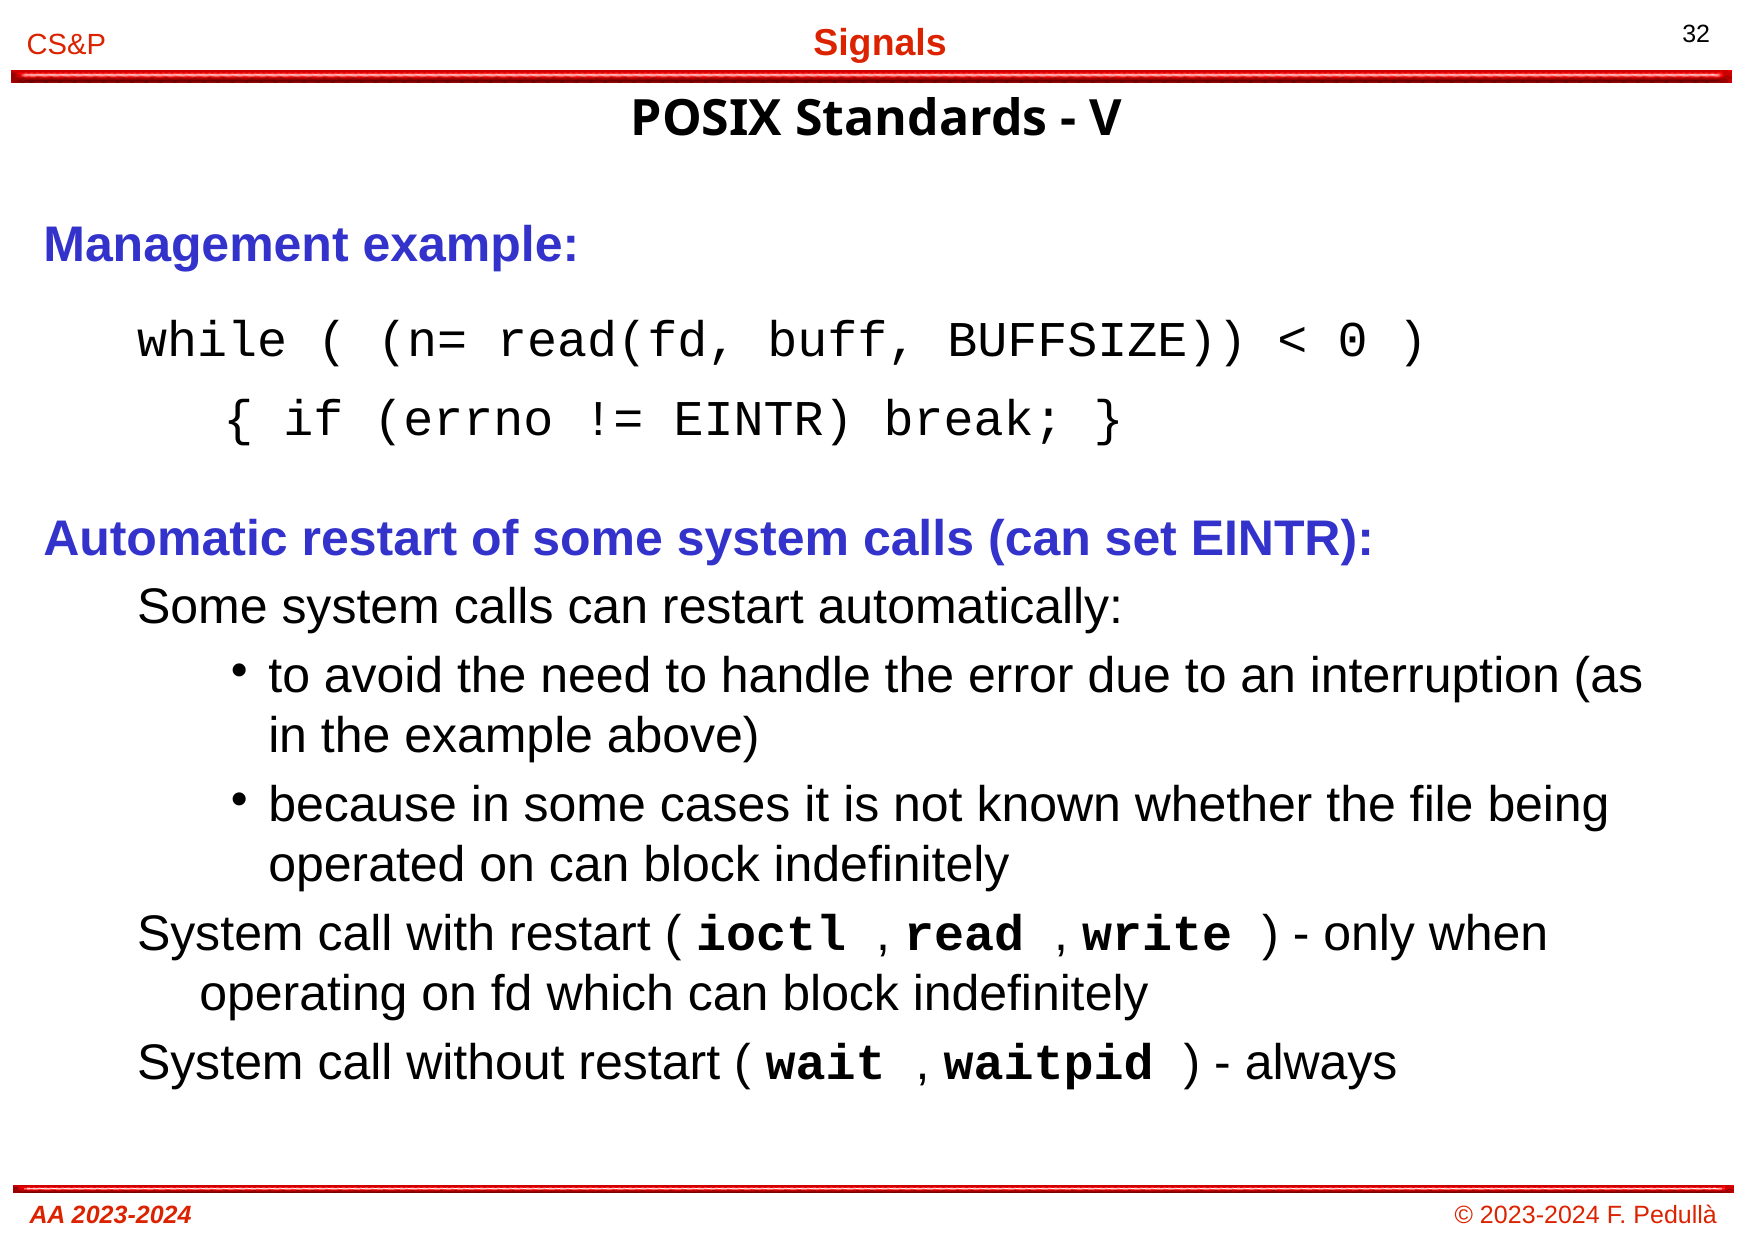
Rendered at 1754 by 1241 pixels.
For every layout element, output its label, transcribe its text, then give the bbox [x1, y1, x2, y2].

picture [13, 1185, 28, 1193]
list Management example: while ( (n= read(fd, buff, BUFFSIZE)) < 0 ) { if (errno != EINTR) break; } Automatic restart of some system calls (can set EINTR): Some system calls can restart automatically: to avoid the need to handle the error due to an interruption (as in the example above) because in some cases it is not known whether the file being operated on can block indefinitely System call with restart ( ioctl , read , write ) - only when operating on fd which can block indefinitely System call without restart ( wait , waitpid ) - always [28, 203, 1673, 1241]
picture [11, 70, 1732, 83]
title POSIX Standards - V [40, 72, 1713, 168]
picture [1673, 1185, 1734, 1193]
